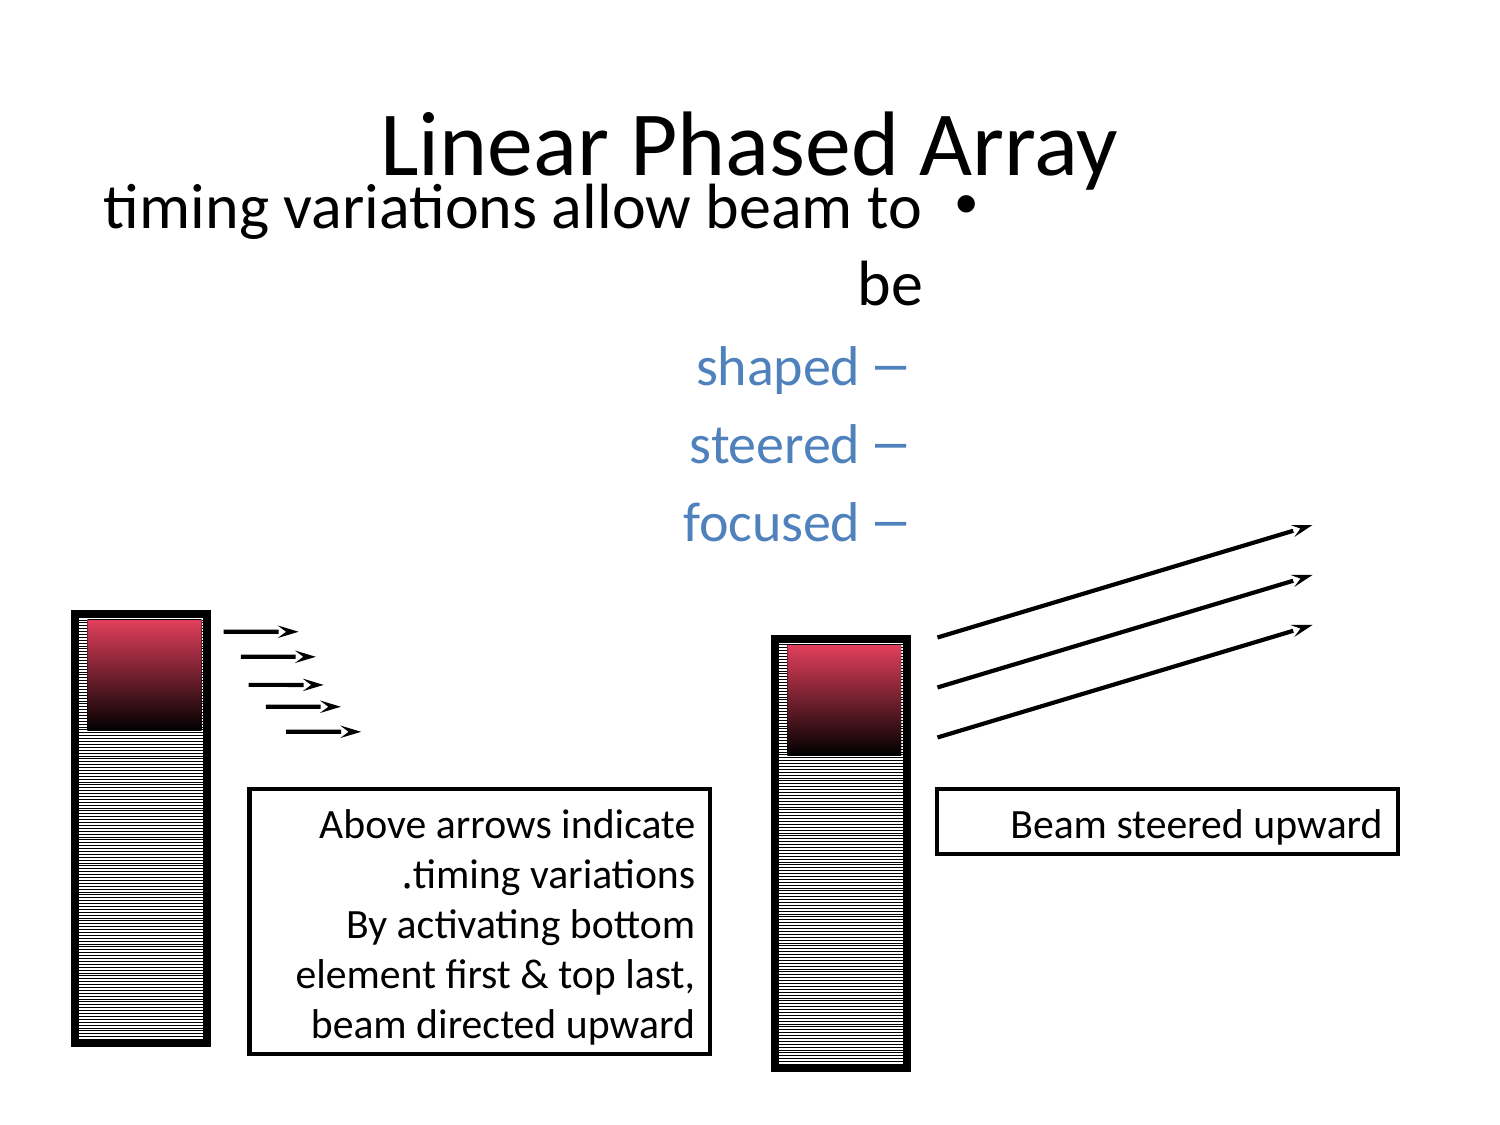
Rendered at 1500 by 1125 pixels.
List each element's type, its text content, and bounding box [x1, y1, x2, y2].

text_box [774, 639, 907, 1069]
text_box [74, 614, 207, 1044]
text_box [303, 678, 324, 692]
list timing variations allow beam to be shaped steered focused [54, 157, 993, 563]
text_box [87, 619, 202, 731]
text_box [1290, 574, 1313, 587]
text_box [340, 725, 362, 739]
text_box [320, 700, 341, 713]
text_box Above arrows indicate timing variations. By activating bottom element first & top last, beam directed upward [249, 789, 711, 1055]
title Linear Phased Array [75, 45, 1425, 233]
text_box [1290, 624, 1313, 637]
text_box [295, 650, 316, 664]
text_box Beam steered upward [936, 789, 1398, 855]
text_box [1290, 525, 1313, 537]
text_box [277, 625, 299, 638]
text_box [787, 644, 902, 756]
